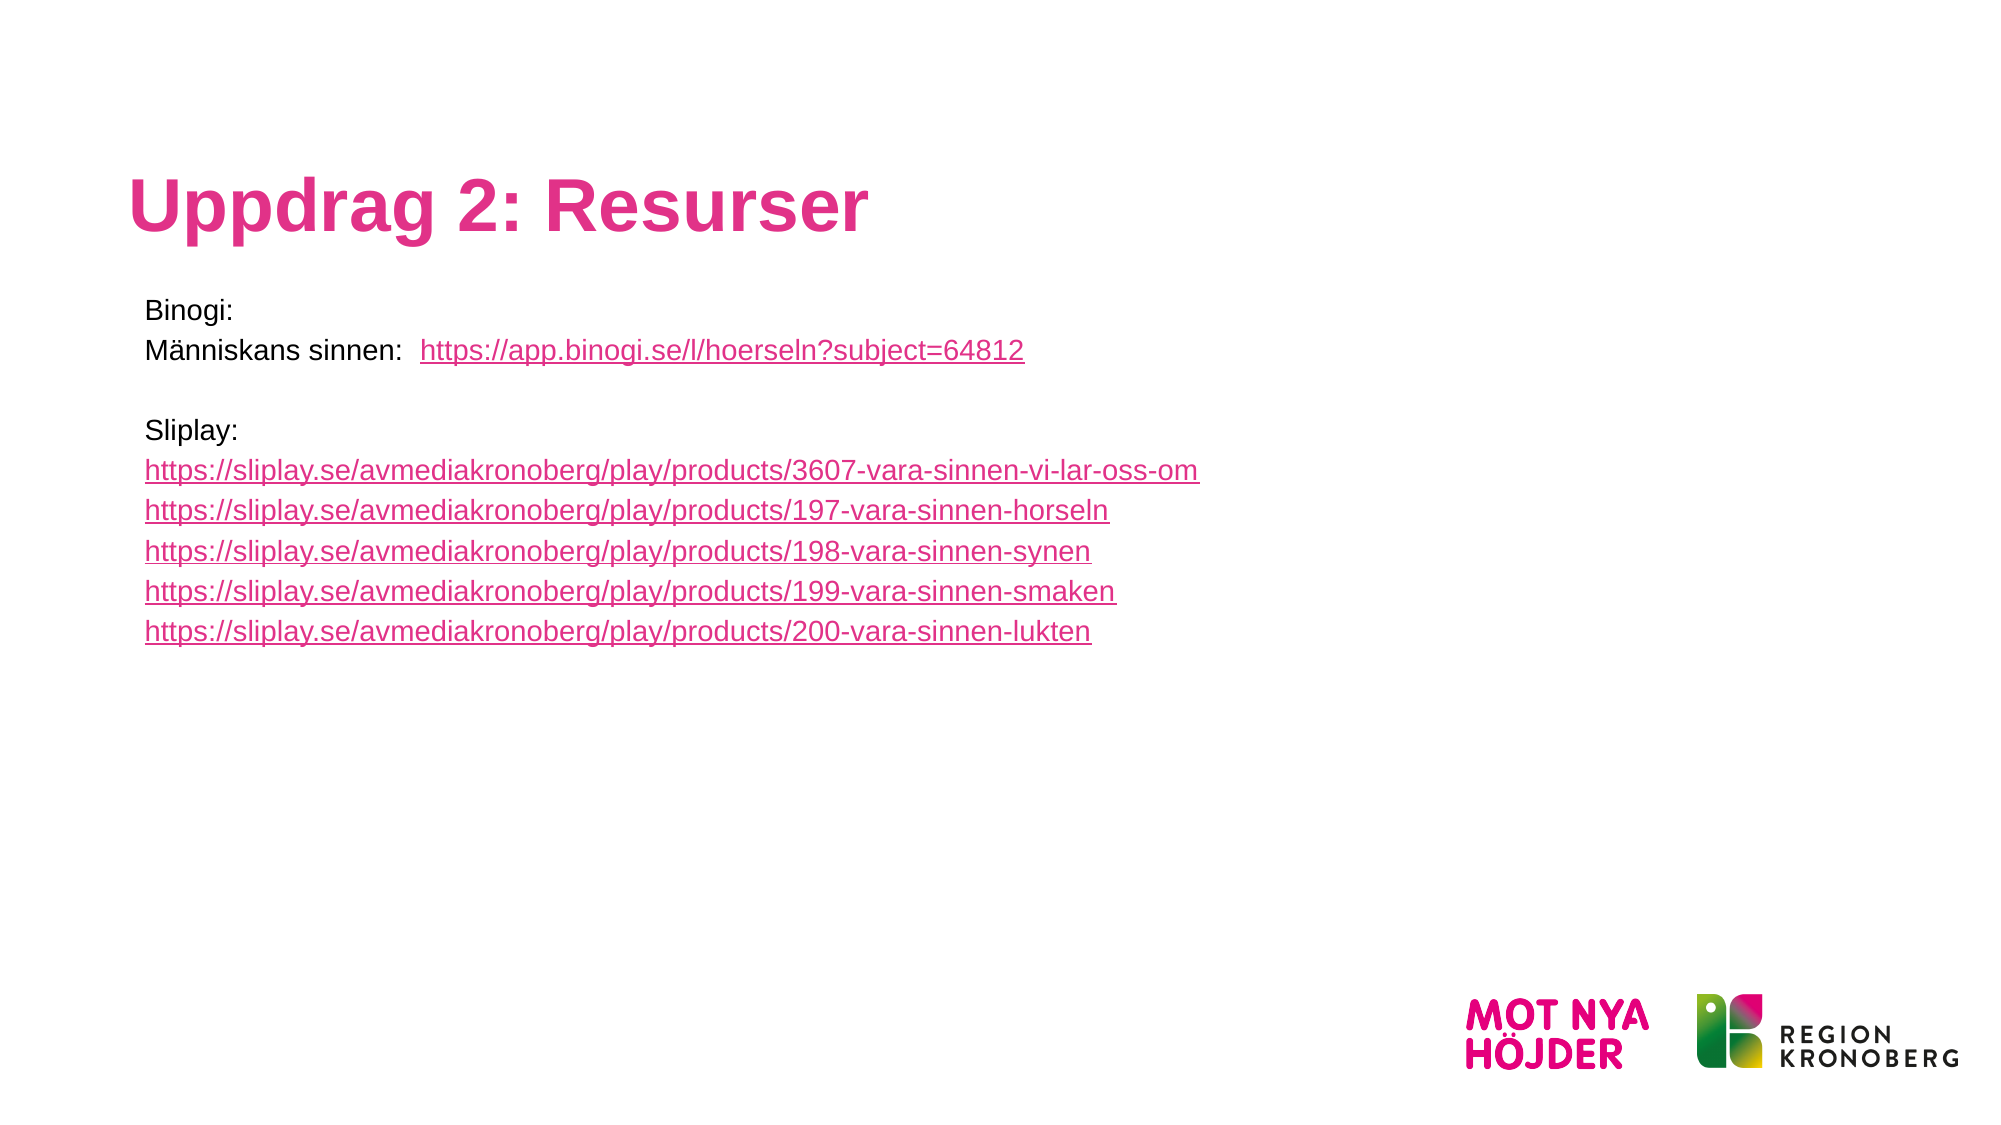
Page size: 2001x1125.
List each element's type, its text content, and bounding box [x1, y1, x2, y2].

picture [1466, 998, 1649, 1070]
list Binogi: Människans sinnen: https://app.binogi.se/l/hoerseln?subject=64812 Sliplay: https://sliplay.se/avmediakronoberg/play/products/3607-vara-sinnen-vi-lar-oss-om https://sliplay.se/avmediakronoberg/play/products/197-vara-sinnen-horseln https://sliplay.se/avmediakronoberg/play/products/198-vara-sinnen-synen https://sliplay.se/avmediakronoberg/play/products/199-vara-sinnen-smaken https://sliplay.se/avmediakronoberg/play/products/200-vara-sinnen-lukten [129, 278, 1970, 1125]
text_box Uppdrag 2: Resurser [113, 152, 1936, 246]
